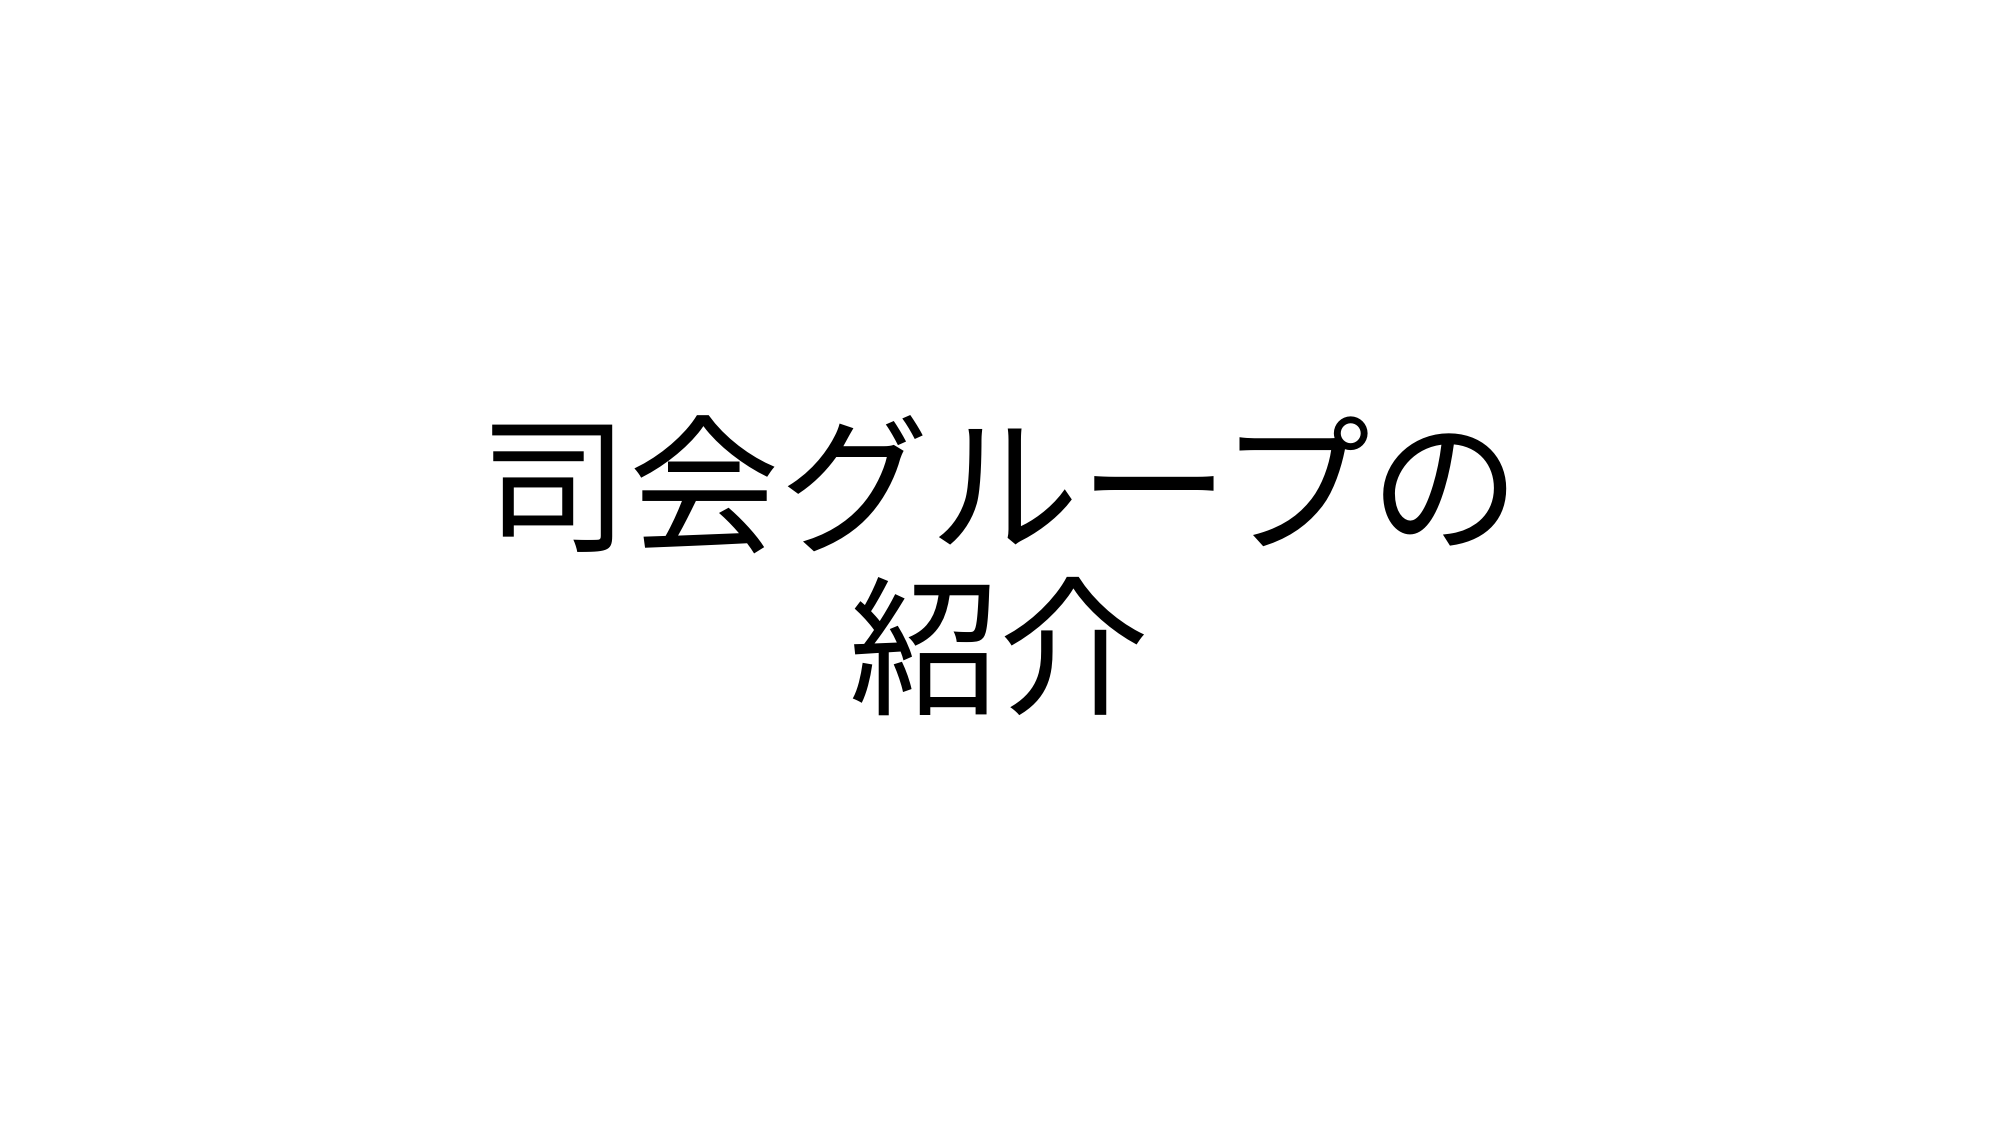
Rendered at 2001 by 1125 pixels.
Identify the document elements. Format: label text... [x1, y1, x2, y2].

title 司会グループの 紹介 [249, 184, 1750, 744]
